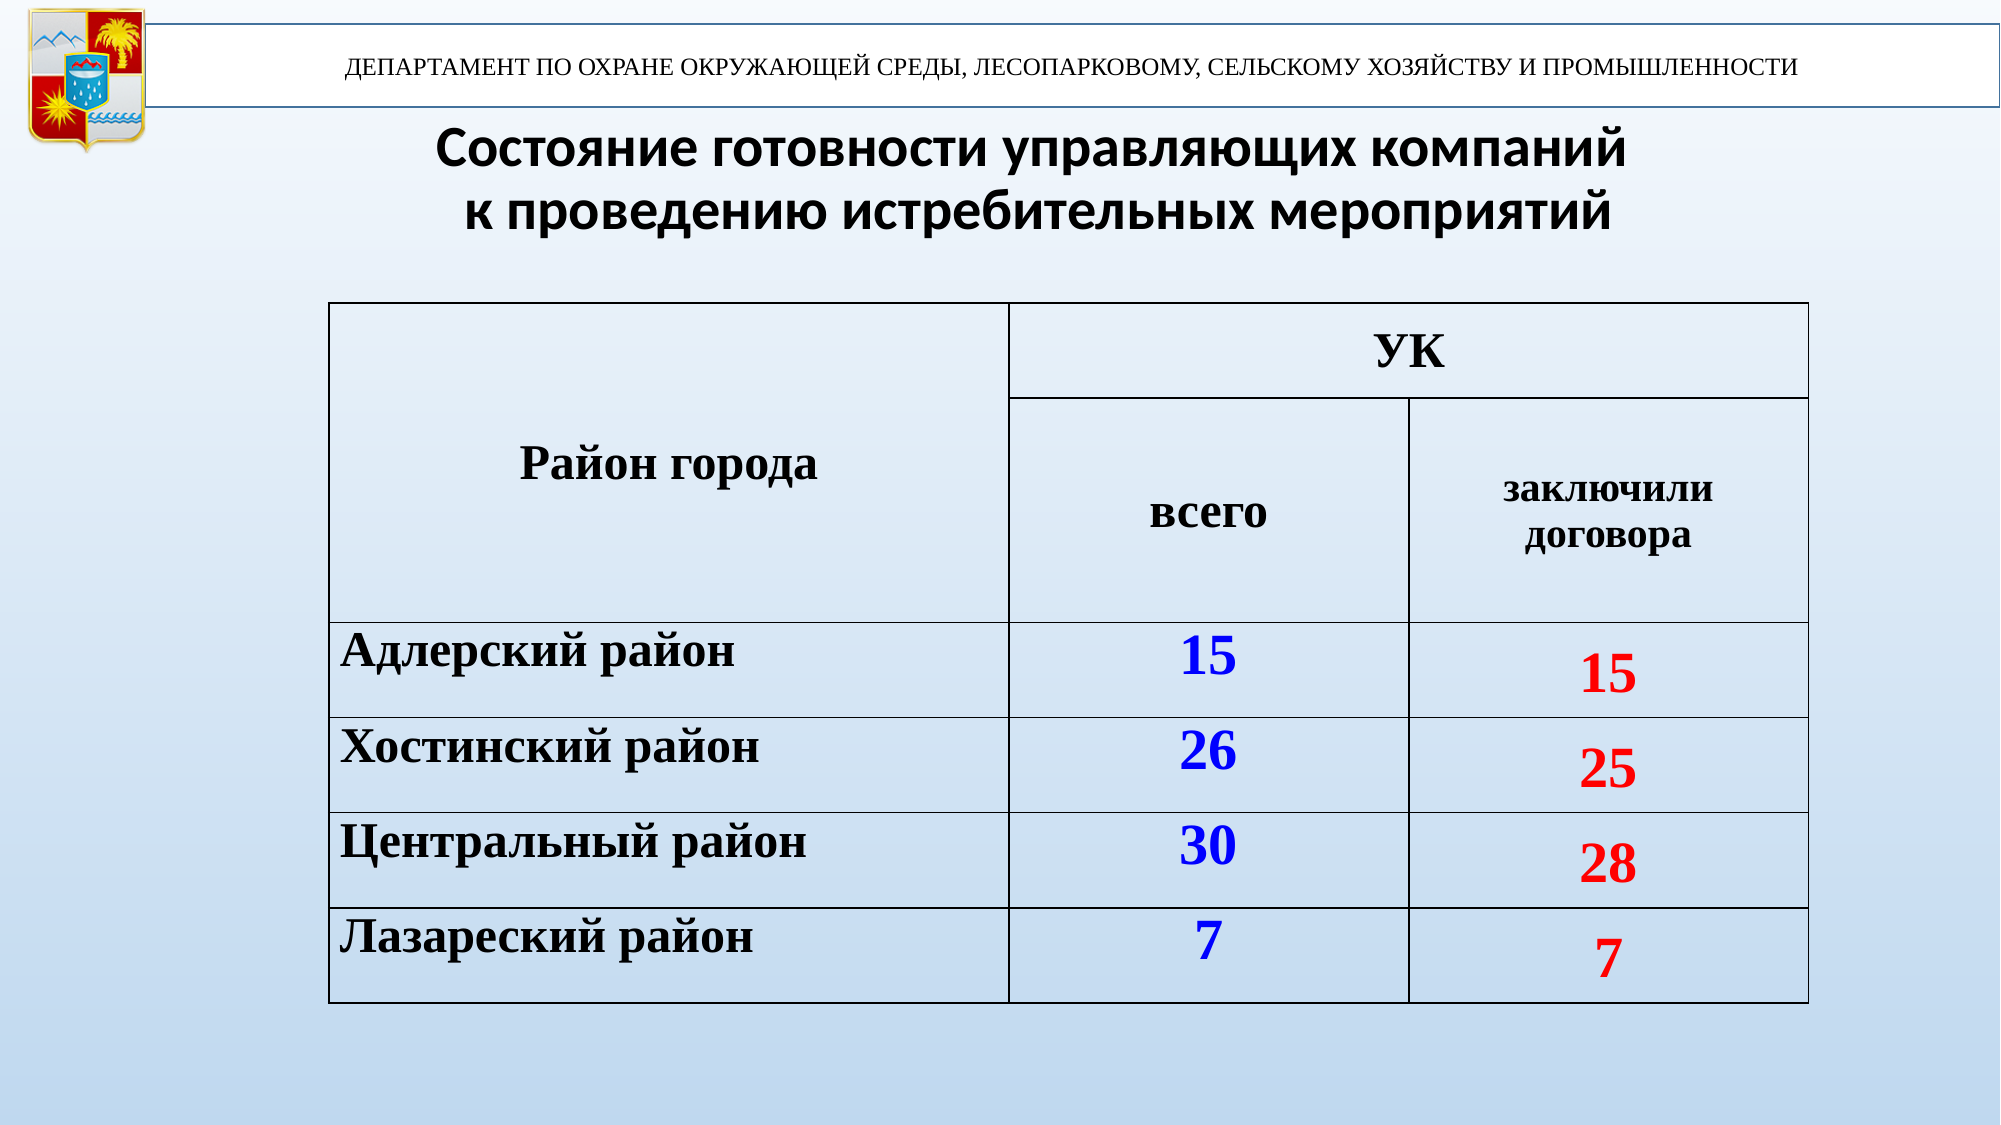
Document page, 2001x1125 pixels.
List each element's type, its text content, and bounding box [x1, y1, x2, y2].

table_cell Лазареский район [330, 909, 1008, 1002]
table_cell всего [1010, 399, 1408, 622]
table_cell 30 [1010, 813, 1408, 907]
table_cell 7 [1410, 909, 1808, 1002]
table_cell Центральный район [330, 813, 1008, 907]
table_cell 7 [1010, 909, 1408, 1002]
table_header УК [1010, 304, 1808, 397]
table_cell заключили договора [1410, 399, 1808, 622]
picture [27, 7, 146, 154]
table_cell 28 [1410, 813, 1808, 907]
table_cell 26 [1010, 718, 1408, 812]
table_cell 15 [1410, 623, 1808, 717]
table_header Район города [330, 304, 1008, 622]
table_cell 15 [1010, 623, 1408, 717]
text_box [146, 23, 2000, 108]
text_box ДЕПАРТАМЕНТ ПО ОХРАНЕ ОКРУЖАЮЩЕЙ СРЕДЫ, ЛЕСОПАРКОВОМУ, СЕЛЬСКОМУ ХОЗЯЙСТВУ И ПРОМЫШЛЕННОСТИ [294, 42, 1851, 88]
text_box Состояние готовности управляющих компаний к проведению истребительных мероприятий [176, 98, 1902, 261]
table_cell Хостинский район [330, 718, 1008, 812]
text_box [249, 7, 281, 68]
table_cell 25 [1410, 718, 1808, 812]
table_cell Адлерский район [330, 623, 1008, 717]
